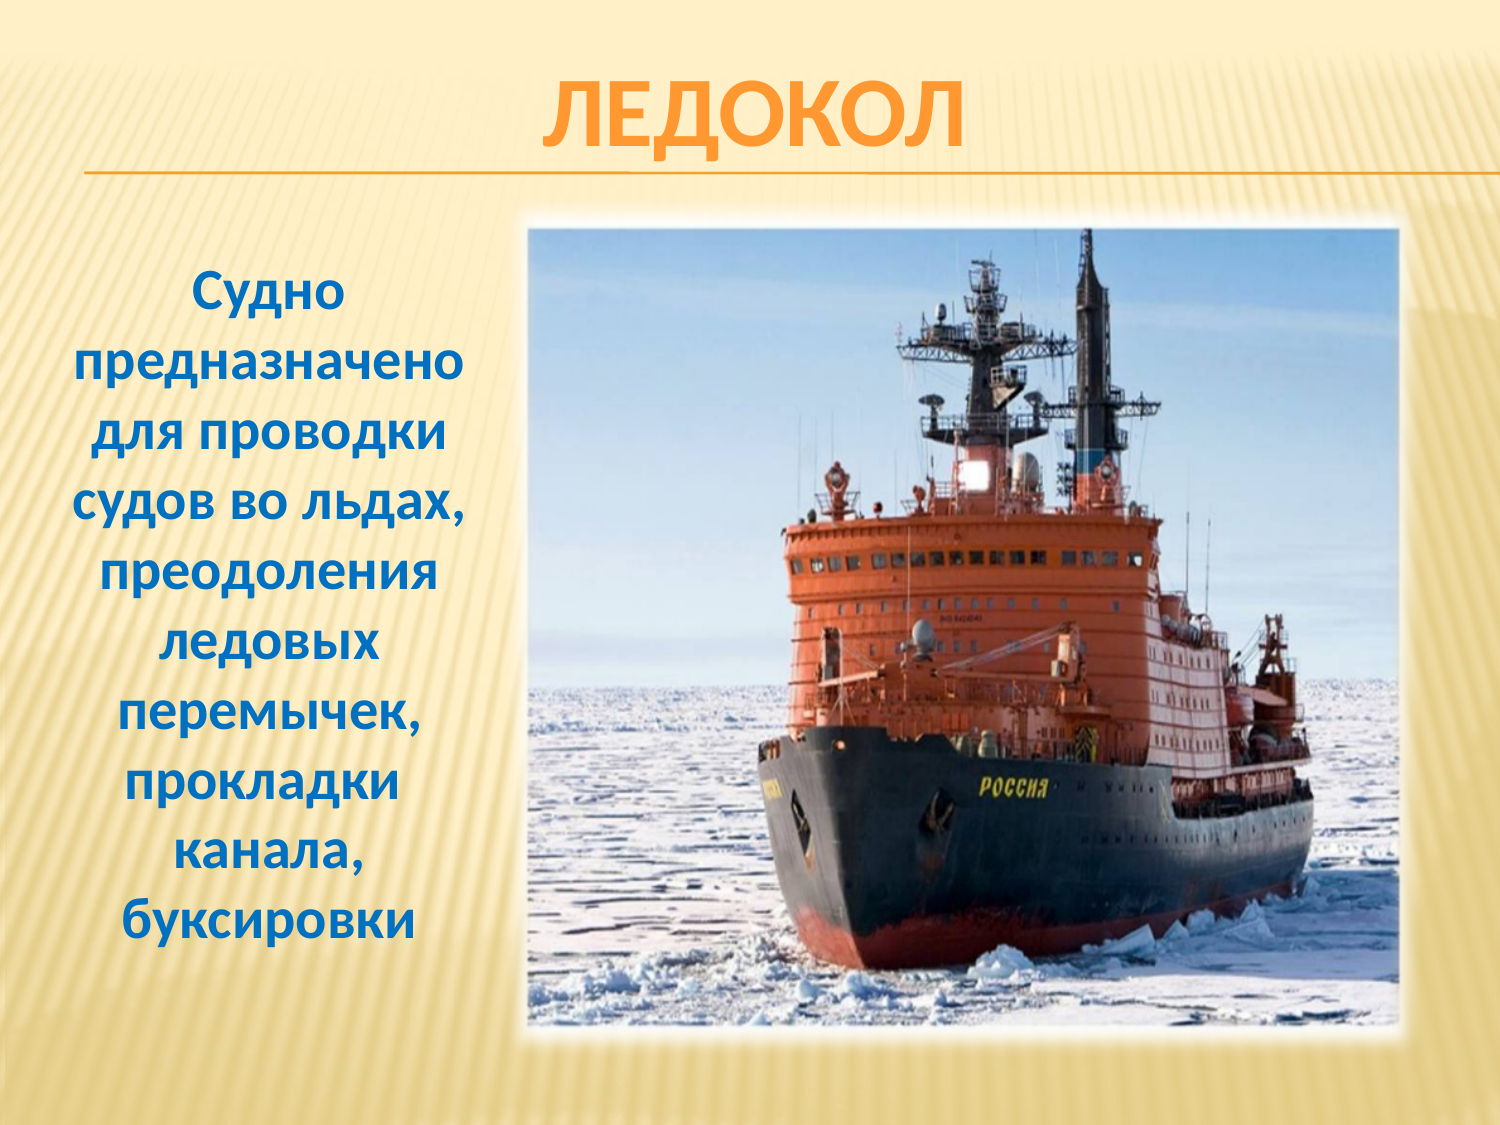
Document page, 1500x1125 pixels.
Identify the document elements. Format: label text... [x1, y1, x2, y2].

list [503, 194, 1424, 1059]
text_box Судно предназначено для проводки судов во льдах, преодоления ледовых перемычек, прокладки канала, буксировки [35, 243, 493, 958]
title ледокол [35, 4, 1475, 208]
